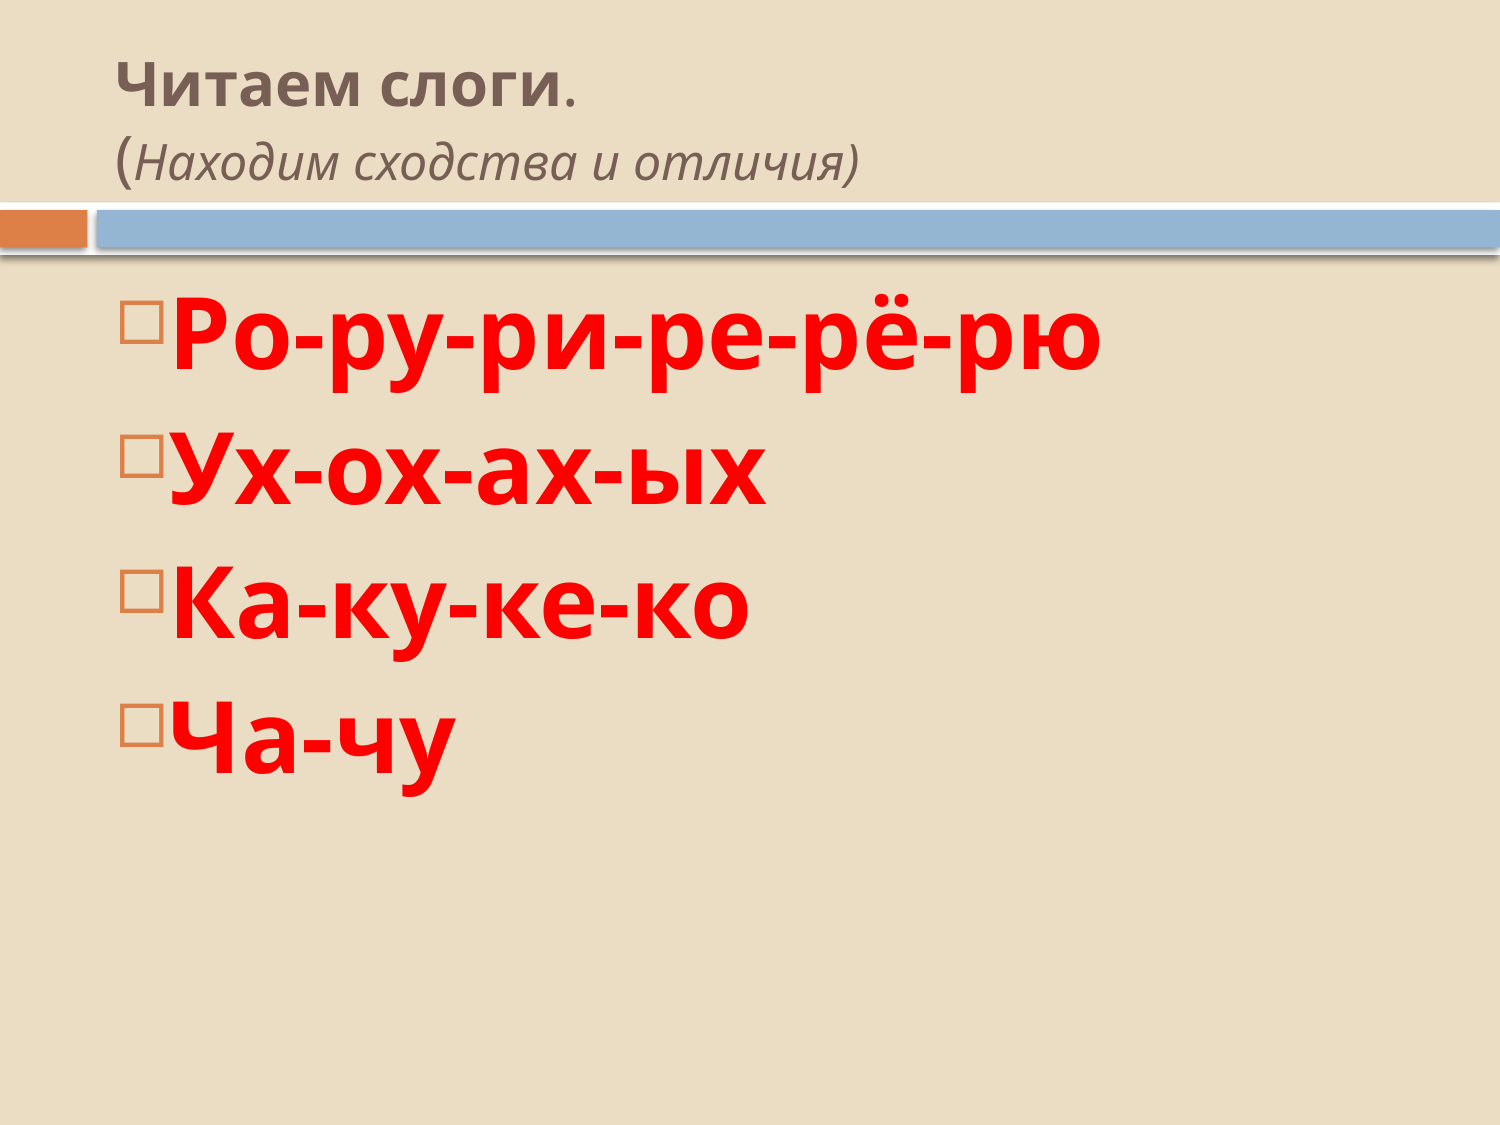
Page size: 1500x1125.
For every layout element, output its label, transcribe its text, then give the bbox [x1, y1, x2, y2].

title Читаем слоги. (Находим сходства и отличия) [100, 37, 1438, 200]
list Ро-ру-ри-ре-рё-рю Ух-ох-ах-ых Ка-ку-ке-ко Ча-чу [100, 262, 1438, 1000]
